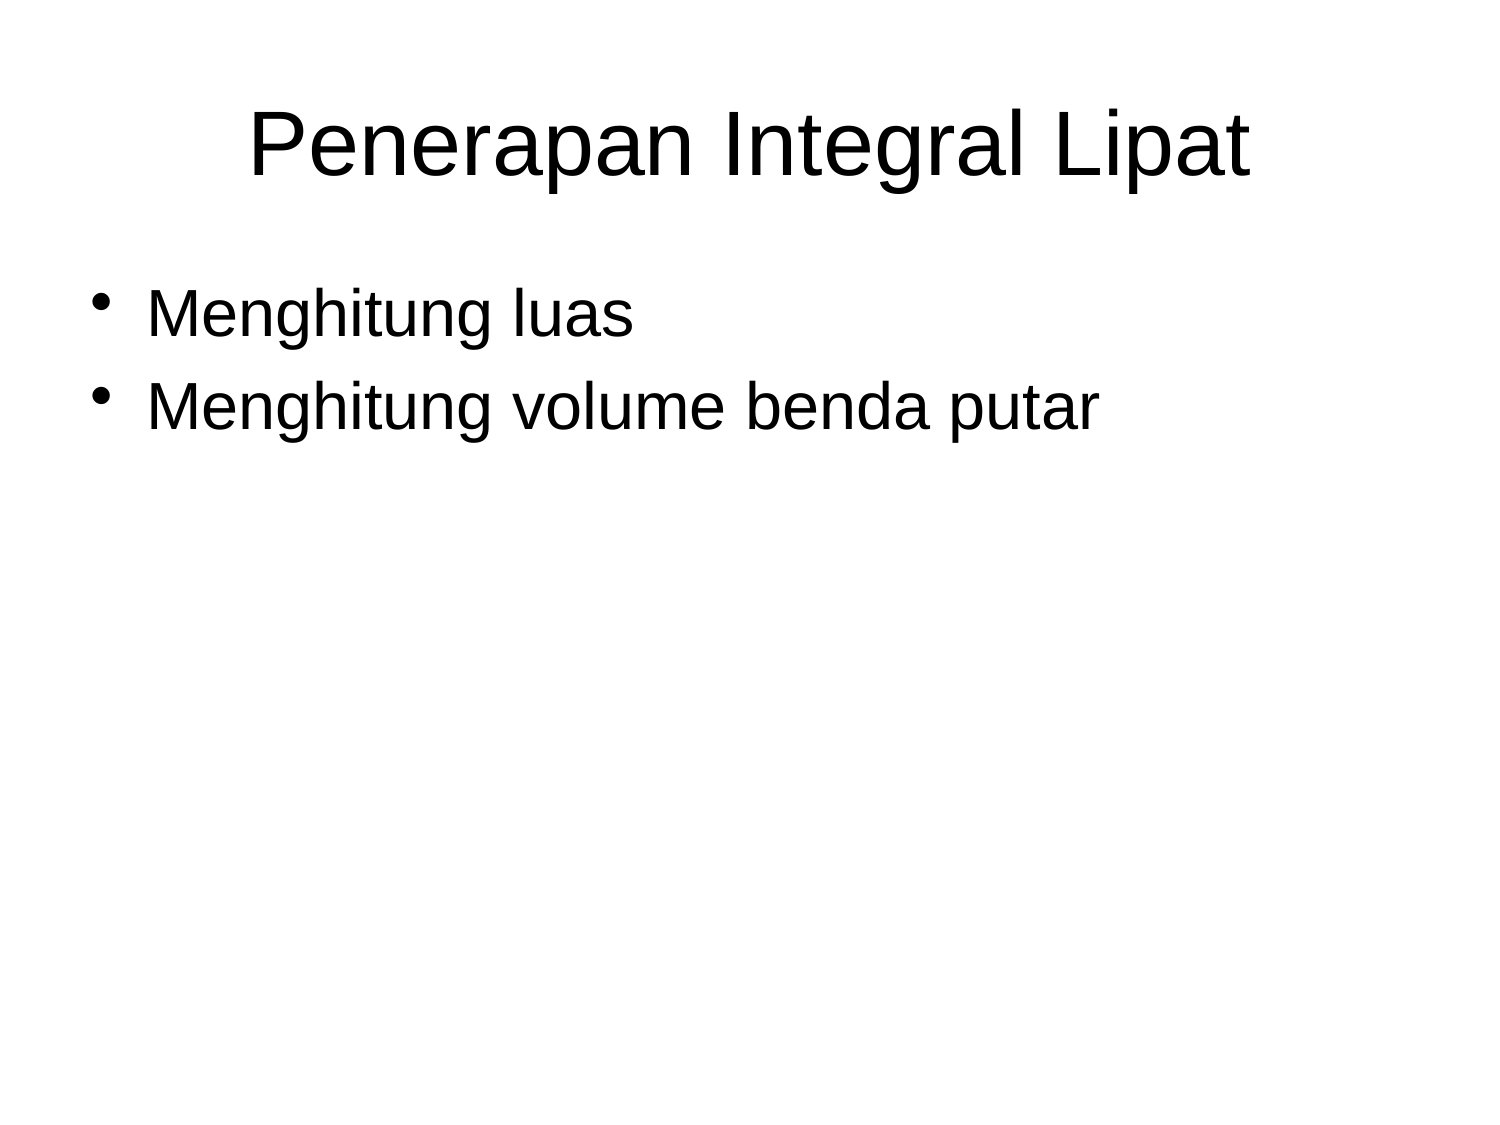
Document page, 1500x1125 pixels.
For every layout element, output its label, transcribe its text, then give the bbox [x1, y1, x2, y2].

list Menghitung luas Menghitung volume benda putar [75, 262, 1425, 1005]
title Penerapan Integral Lipat [75, 45, 1425, 233]
